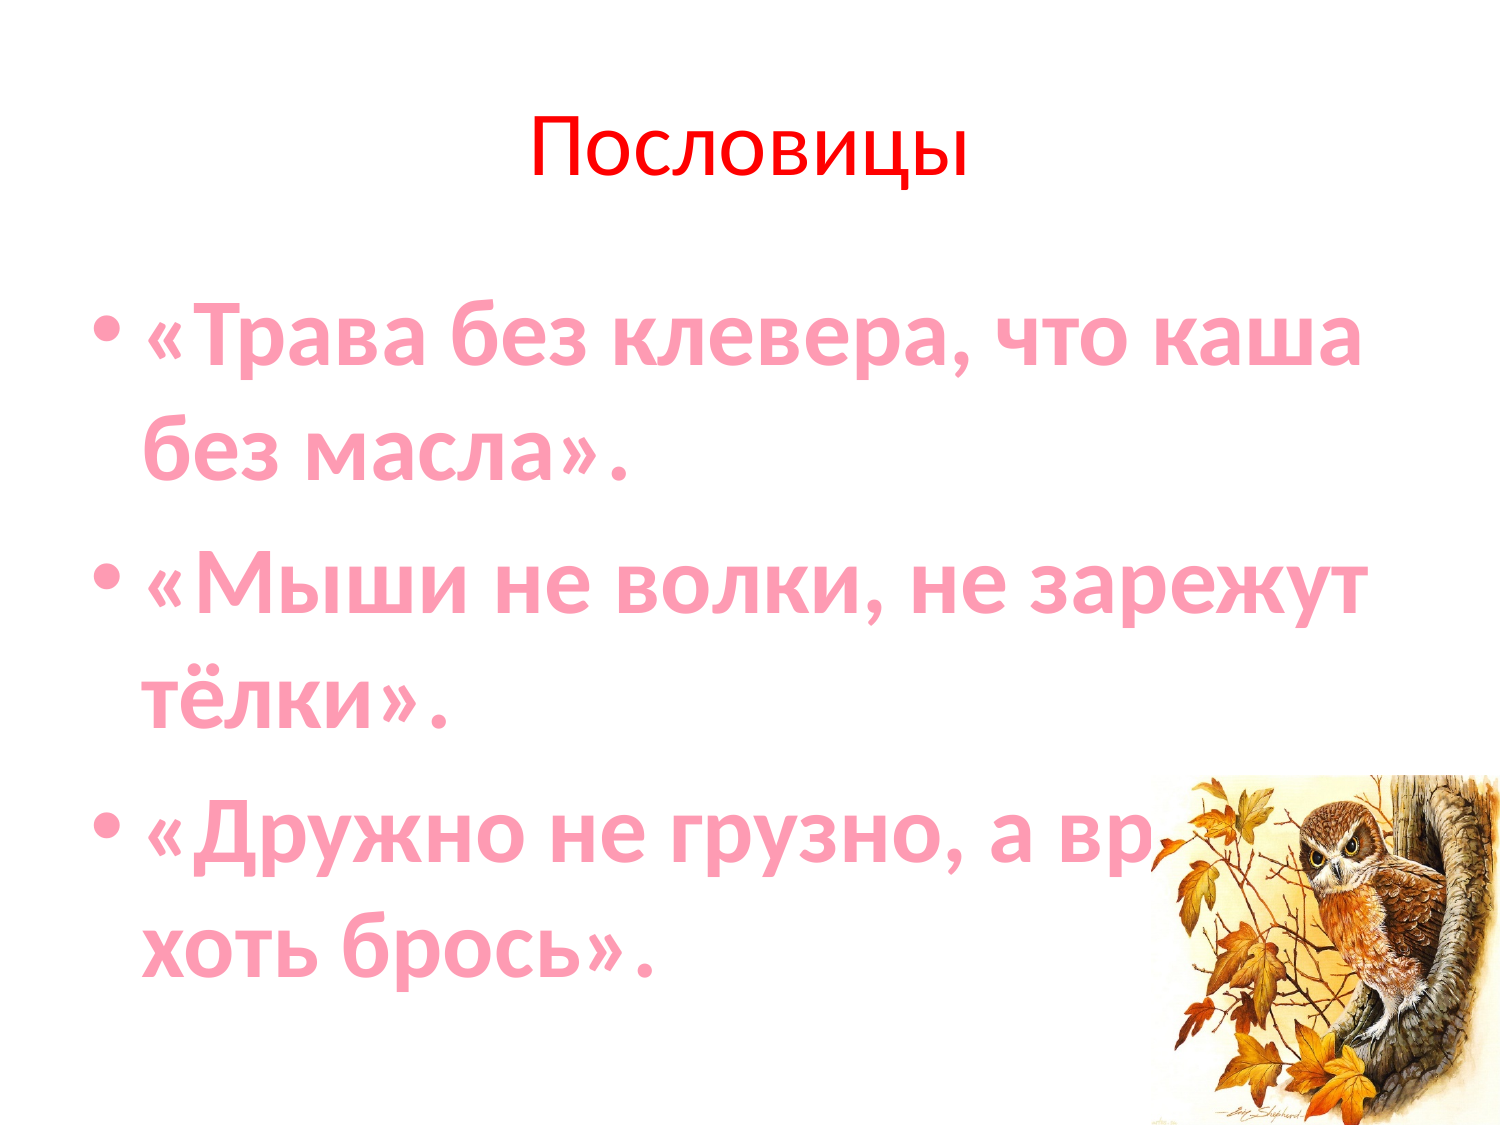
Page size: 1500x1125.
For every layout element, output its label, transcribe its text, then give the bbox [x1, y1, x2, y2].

picture [1151, 774, 1500, 1125]
title Пословицы [75, 45, 1425, 233]
list «Трава без клевера, что каша без масла». «Мыши не волки, не зарежут тёлки». «Дружно не грузно, а врозь, хоть брось». [75, 262, 1425, 1005]
